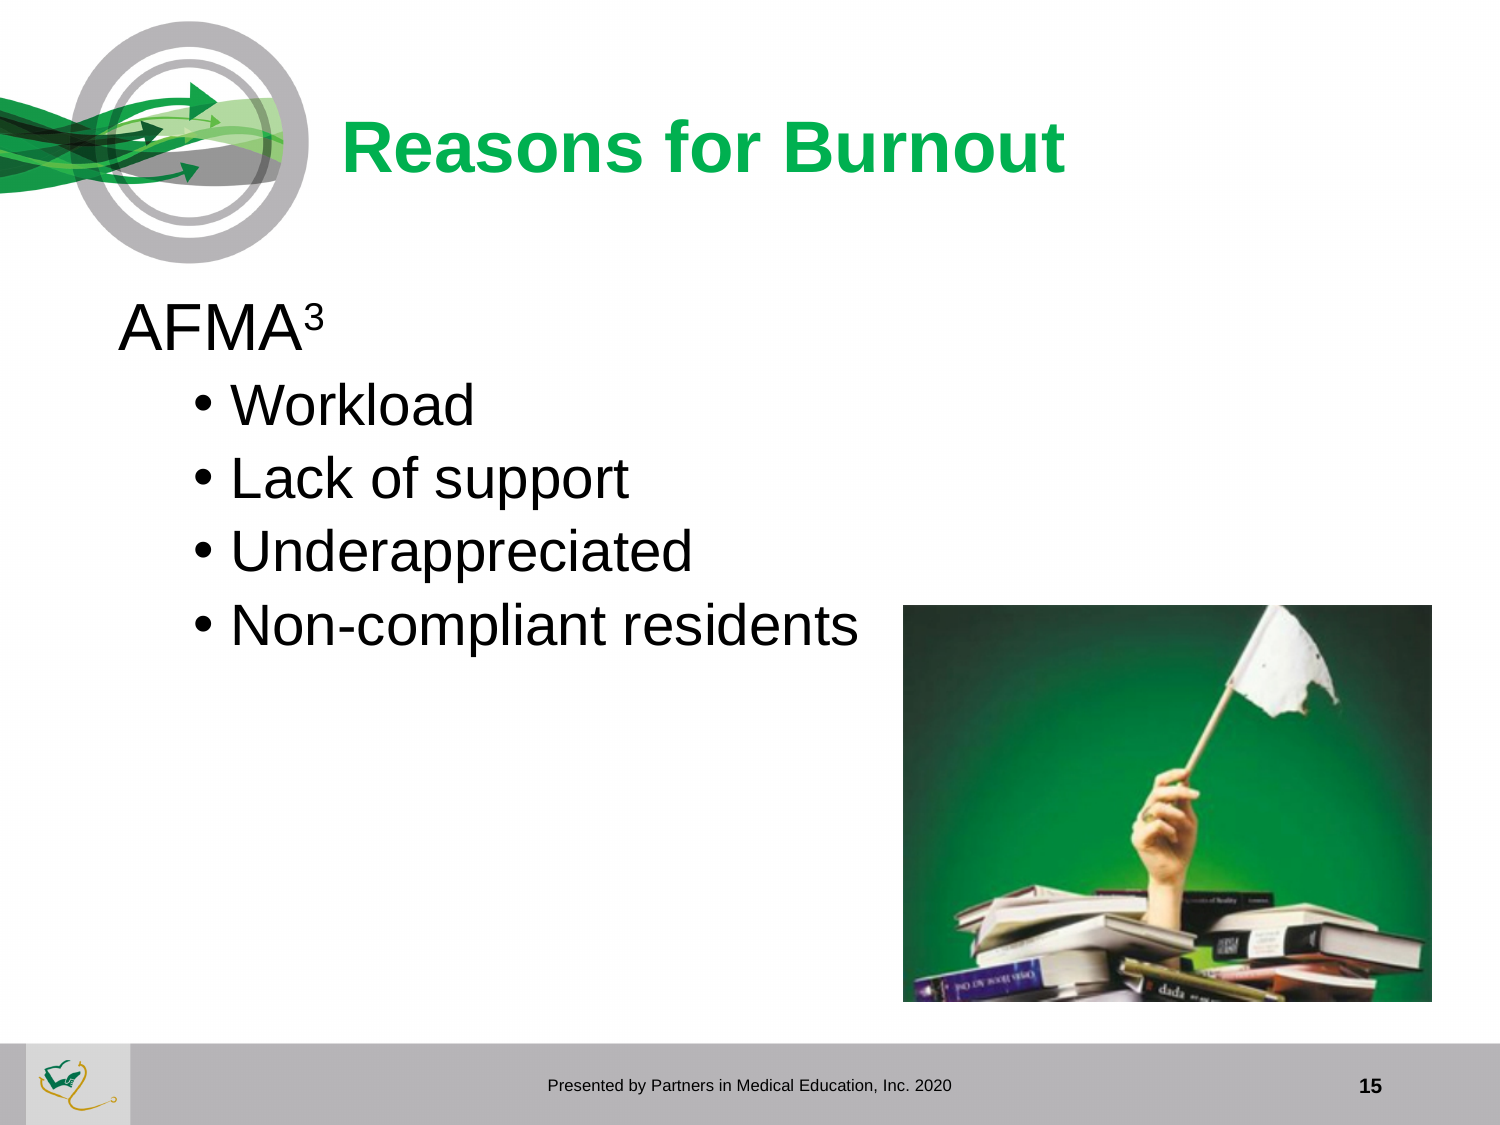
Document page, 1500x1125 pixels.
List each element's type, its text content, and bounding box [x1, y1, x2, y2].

footer Presented by Partners in Medical Education, Inc. 2020 [496, 1055, 1004, 1116]
picture [0, 0, 1500, 1125]
slide_number 15 [1059, 1055, 1397, 1116]
list AFMA3 Workload Lack of support Underappreciated Non-compliant residents [103, 285, 1397, 1014]
title Reasons for Burnout [326, 40, 1397, 258]
